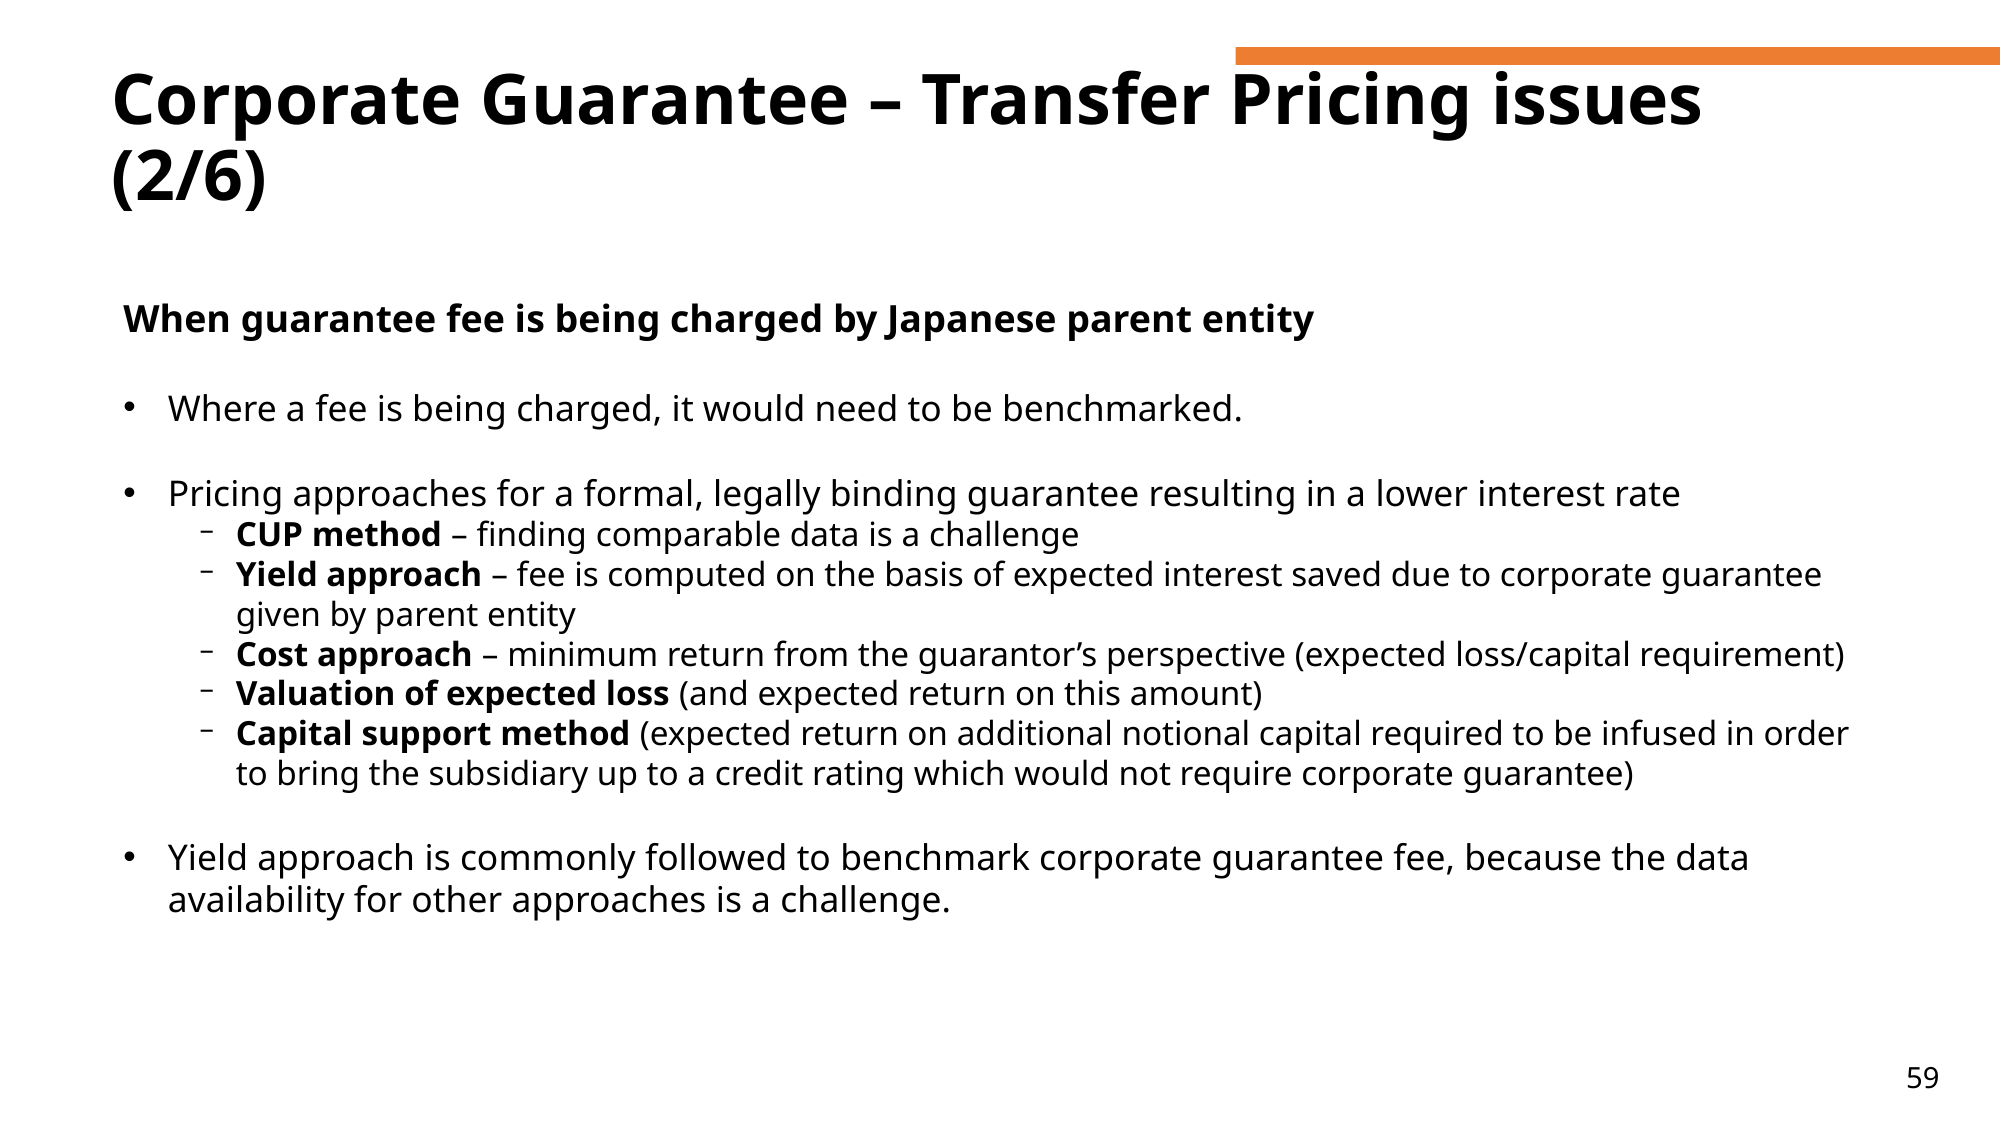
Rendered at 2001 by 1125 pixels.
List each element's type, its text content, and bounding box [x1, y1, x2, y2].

list When guarantee fee is being charged by Japanese parent entity Where a fee is being charged, it would need to be benchmarked. Pricing approaches for a formal, legally binding guarantee resulting in a lower interest rate CUP method – finding comparable data is a challenge Yield approach – fee is computed on the basis of expected interest saved due to corporate guarantee given by parent entity Cost approach – minimum return from the guarantor’s perspective (expected loss/capital requirement) Valuation of expected loss (and expected return on this amount) Capital support method (expected return on additional notional capital required to be infused in order to bring the subsidiary up to a credit rating which would not require corporate guarantee) Yield approach is commonly followed to benchmark corporate guarantee fee, because the data availability for other approaches is a challenge. [108, 287, 1901, 1078]
text_box 59 [1900, 1059, 1945, 1112]
text_box [1235, 46, 2000, 66]
title Corporate Guarantee – Transfer Pricing issues (2/6) [96, 56, 1822, 224]
